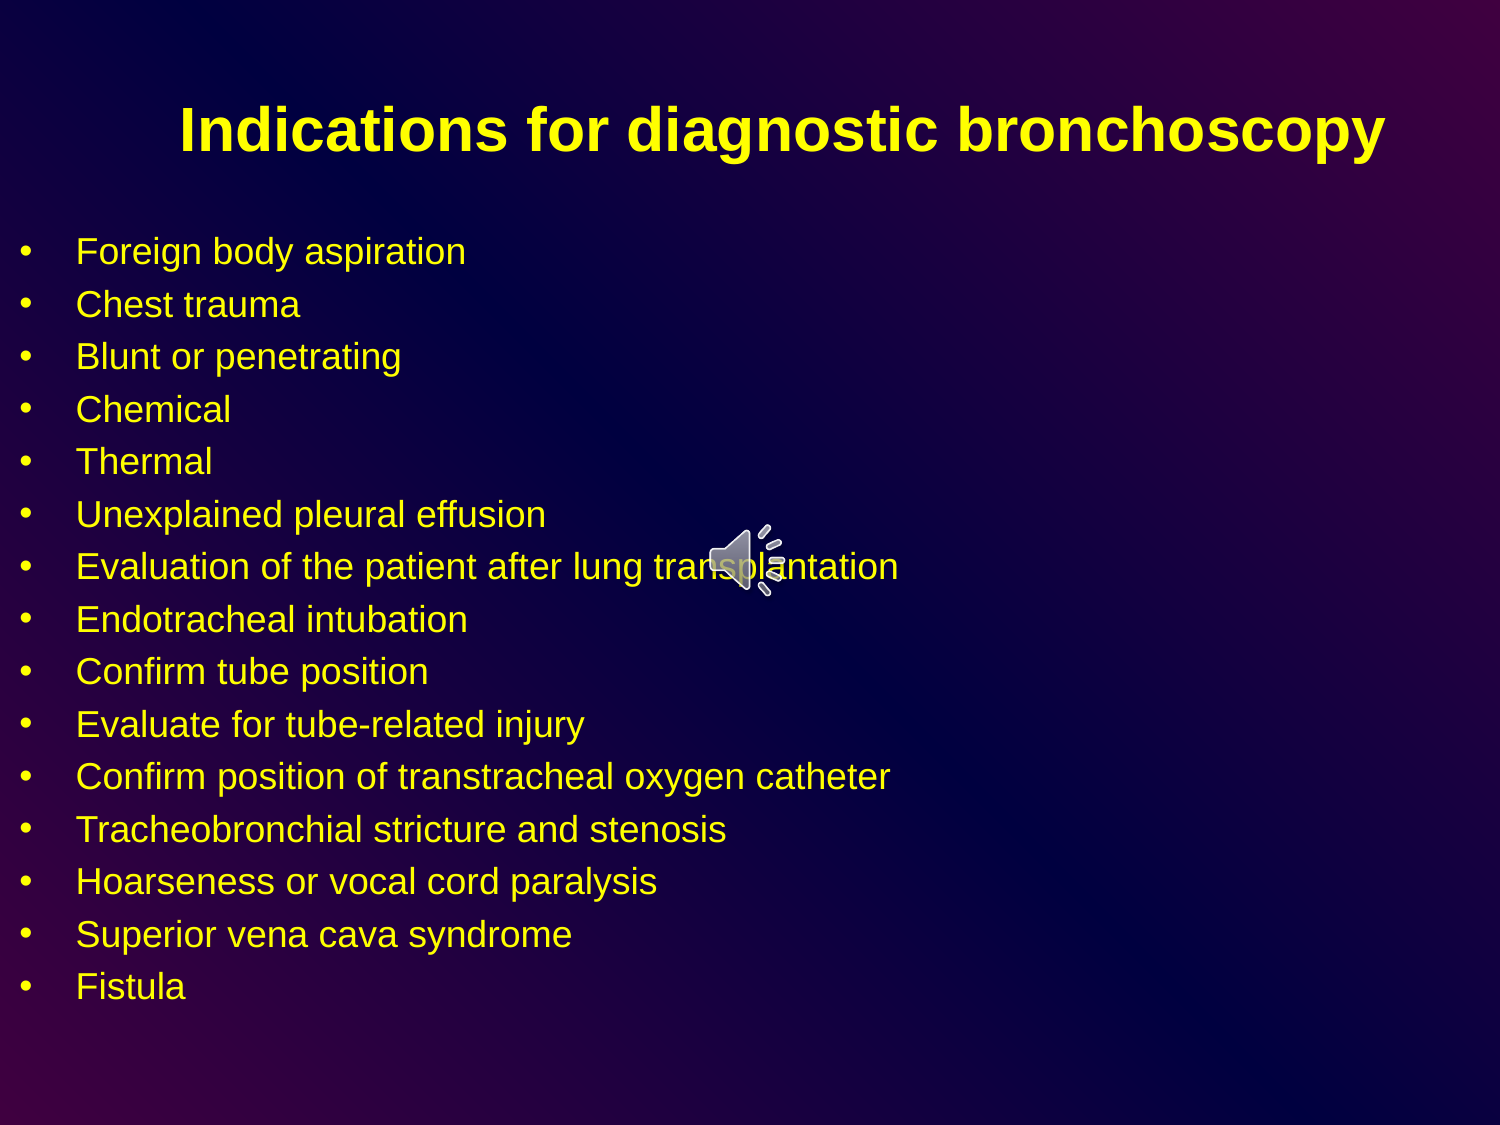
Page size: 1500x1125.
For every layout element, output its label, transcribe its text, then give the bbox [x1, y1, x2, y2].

text_box Indications for diagnostic bronchoscopy [100, 32, 1451, 220]
list Foreign body aspiration Chest trauma Blunt or penetrating Chemical Thermal Unexplained pleural effusion Evaluation of the patient after lung transplantation Endotracheal intubation Confirm tube position Evaluate for tube-related injury Confirm position of transtracheal oxygen catheter Tracheobronchial stricture and stenosis Hoarseness or vocal cord paralysis Superior vena cava syndrome Fistula [4, 220, 1487, 1055]
picture [709, 522, 791, 603]
